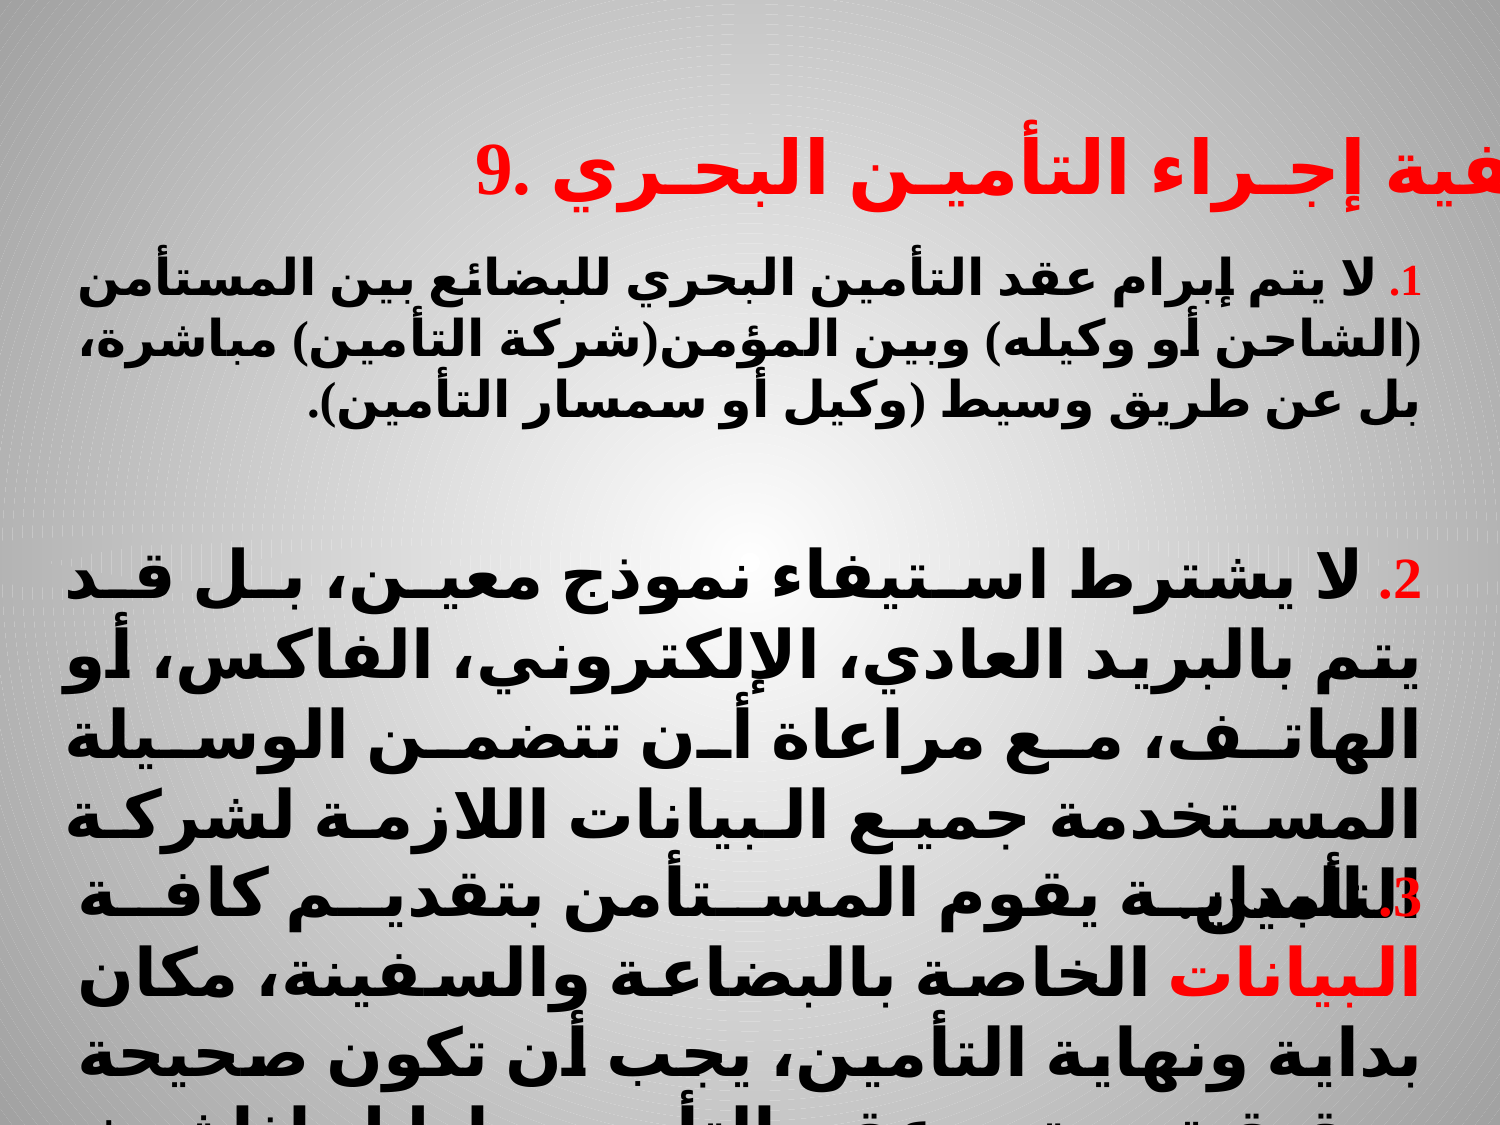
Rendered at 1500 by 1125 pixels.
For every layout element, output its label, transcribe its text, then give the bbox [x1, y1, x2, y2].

text_box 3. البداية يقوم المستأمن بتقديم كافة البيانات الخاصة بالبضاعة والسفينة، مكان بداية ونهاية التأمين، يجب أن تكون صحيحة ودقيقة، يعتبر عقد التأمين باطل إذا ثبث عدم صحتها عن قصد. [62, 842, 1438, 1125]
text_box 2. لا يشترط استيفاء نموذج معين، بل قد يتم بالبريد العادي، الإلكتروني، الفاكس، أو الهاتف، مع مراعاة أن تتضمن الوسيلة المستخدمة جميع البيانات اللازمة لشركة التأمين. [50, 524, 1438, 940]
list 1. لا يتم إبرام عقد التأمين البحري للبضائع بين المستأمن (الشاحن أو وكيله) وبين المؤمن(شركة التأمين) مباشرة، بل عن طريق وسيط (وكيل أو سمسار التأمين). [62, 237, 1438, 499]
text_box 9. كيفية إجـراء التأميـن البحـري [460, 112, 1500, 218]
